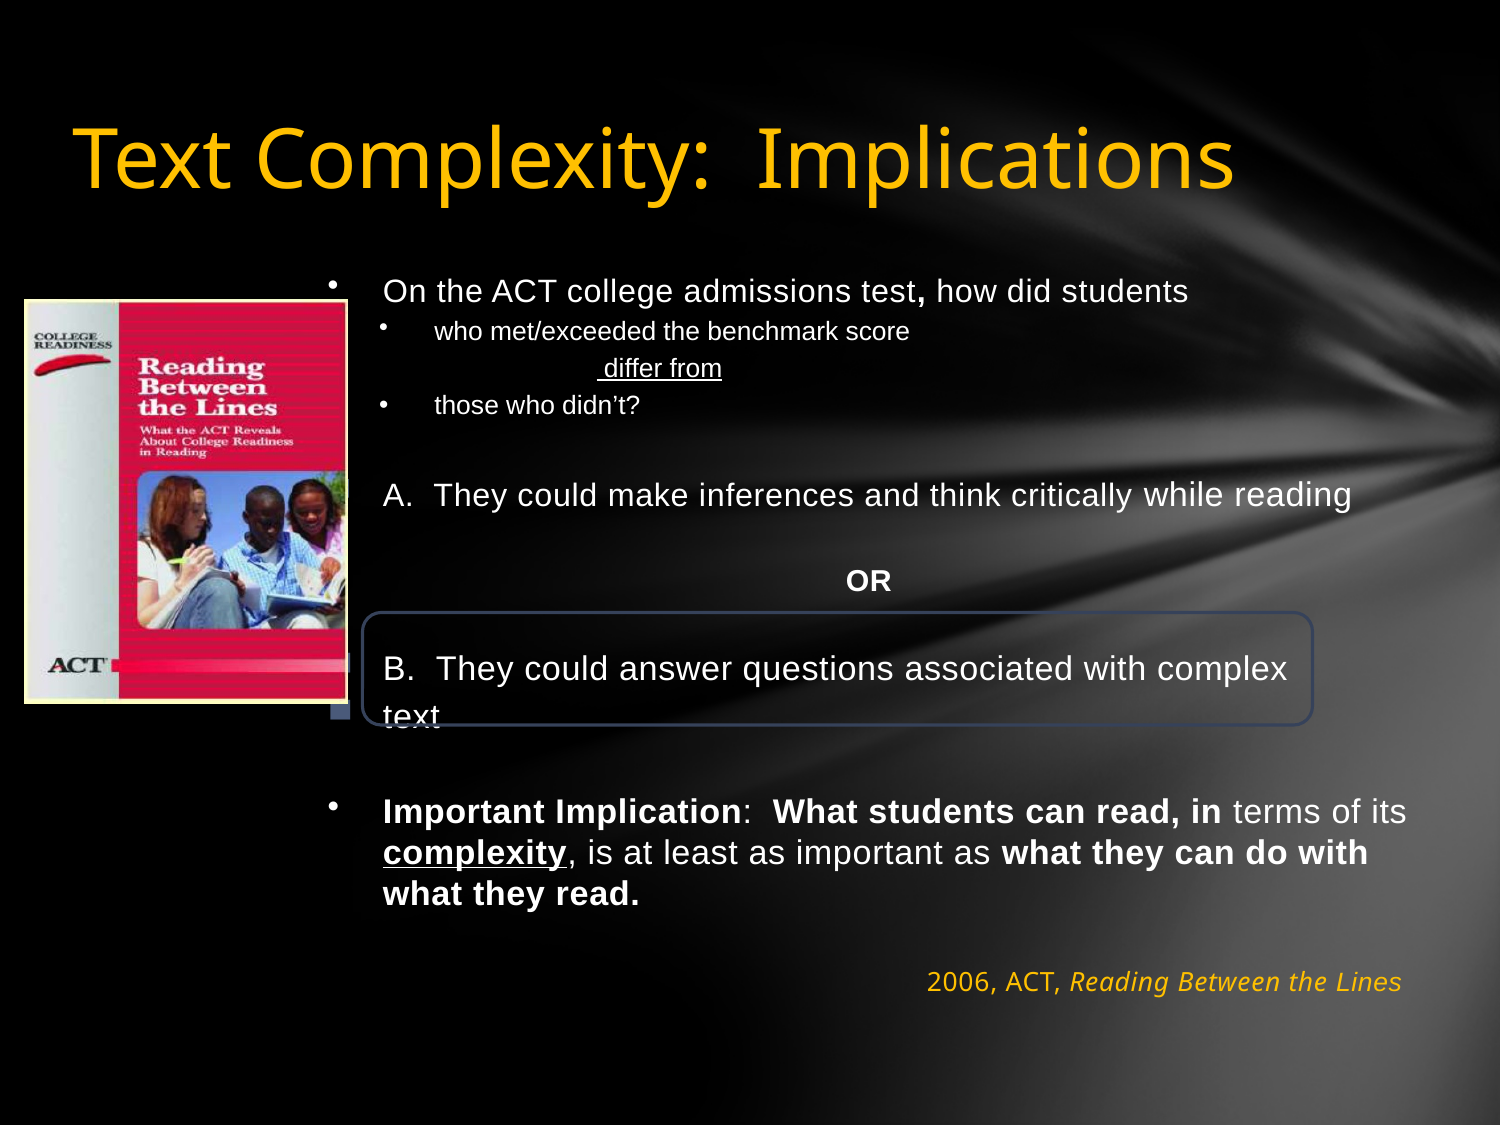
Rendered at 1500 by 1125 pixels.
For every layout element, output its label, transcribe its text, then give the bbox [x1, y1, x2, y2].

text_box [360, 610, 1315, 727]
title Text Complexity: Implications [57, 37, 1318, 213]
picture [24, 299, 348, 705]
list On the ACT college admissions test, how did students who met/exceeded the benchmark score differ from those who didn’t? A. They could make inferences and think critically while reading OR B. They could answer questions associated with complex text Important Implication: What students can read, in terms of its complexity, is at least as important as what they can do with what they read. 2006, ACT, Reading Between the Lines [312, 262, 1425, 1006]
